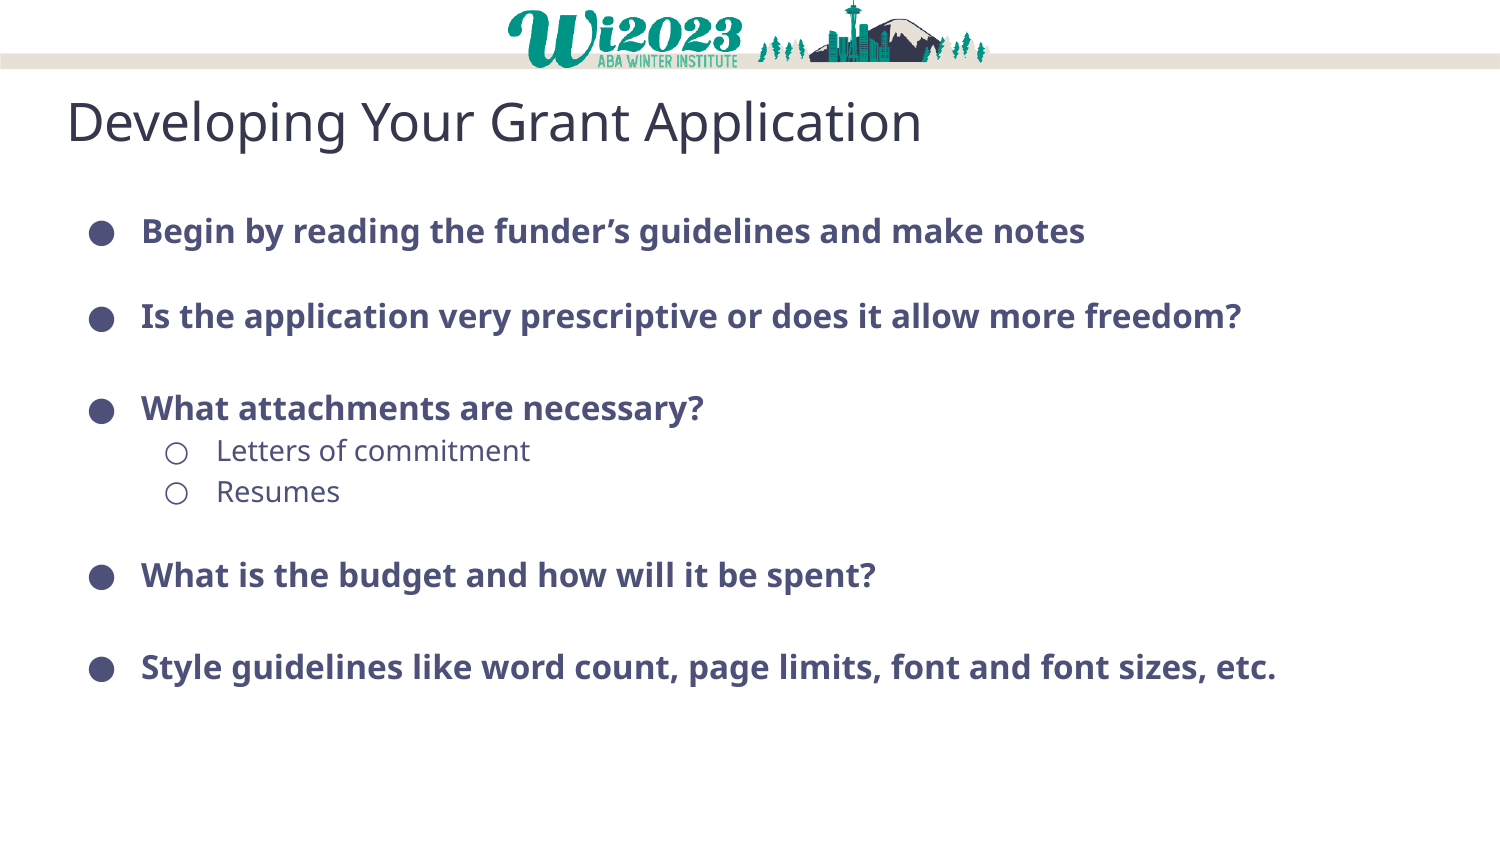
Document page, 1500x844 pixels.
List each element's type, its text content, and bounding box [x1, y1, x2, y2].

list Begin by reading the funder’s guidelines and make notes Is the application very prescriptive or does it allow more freedom? What attachments are necessary? Letters of commitment Resumes What is the budget and how will it be spent? Style guidelines like word count, page limits, font and font sizes, etc. [51, 189, 1420, 750]
title Developing Your Grant Application [51, 72, 1449, 167]
picture [0, 0, 1500, 71]
